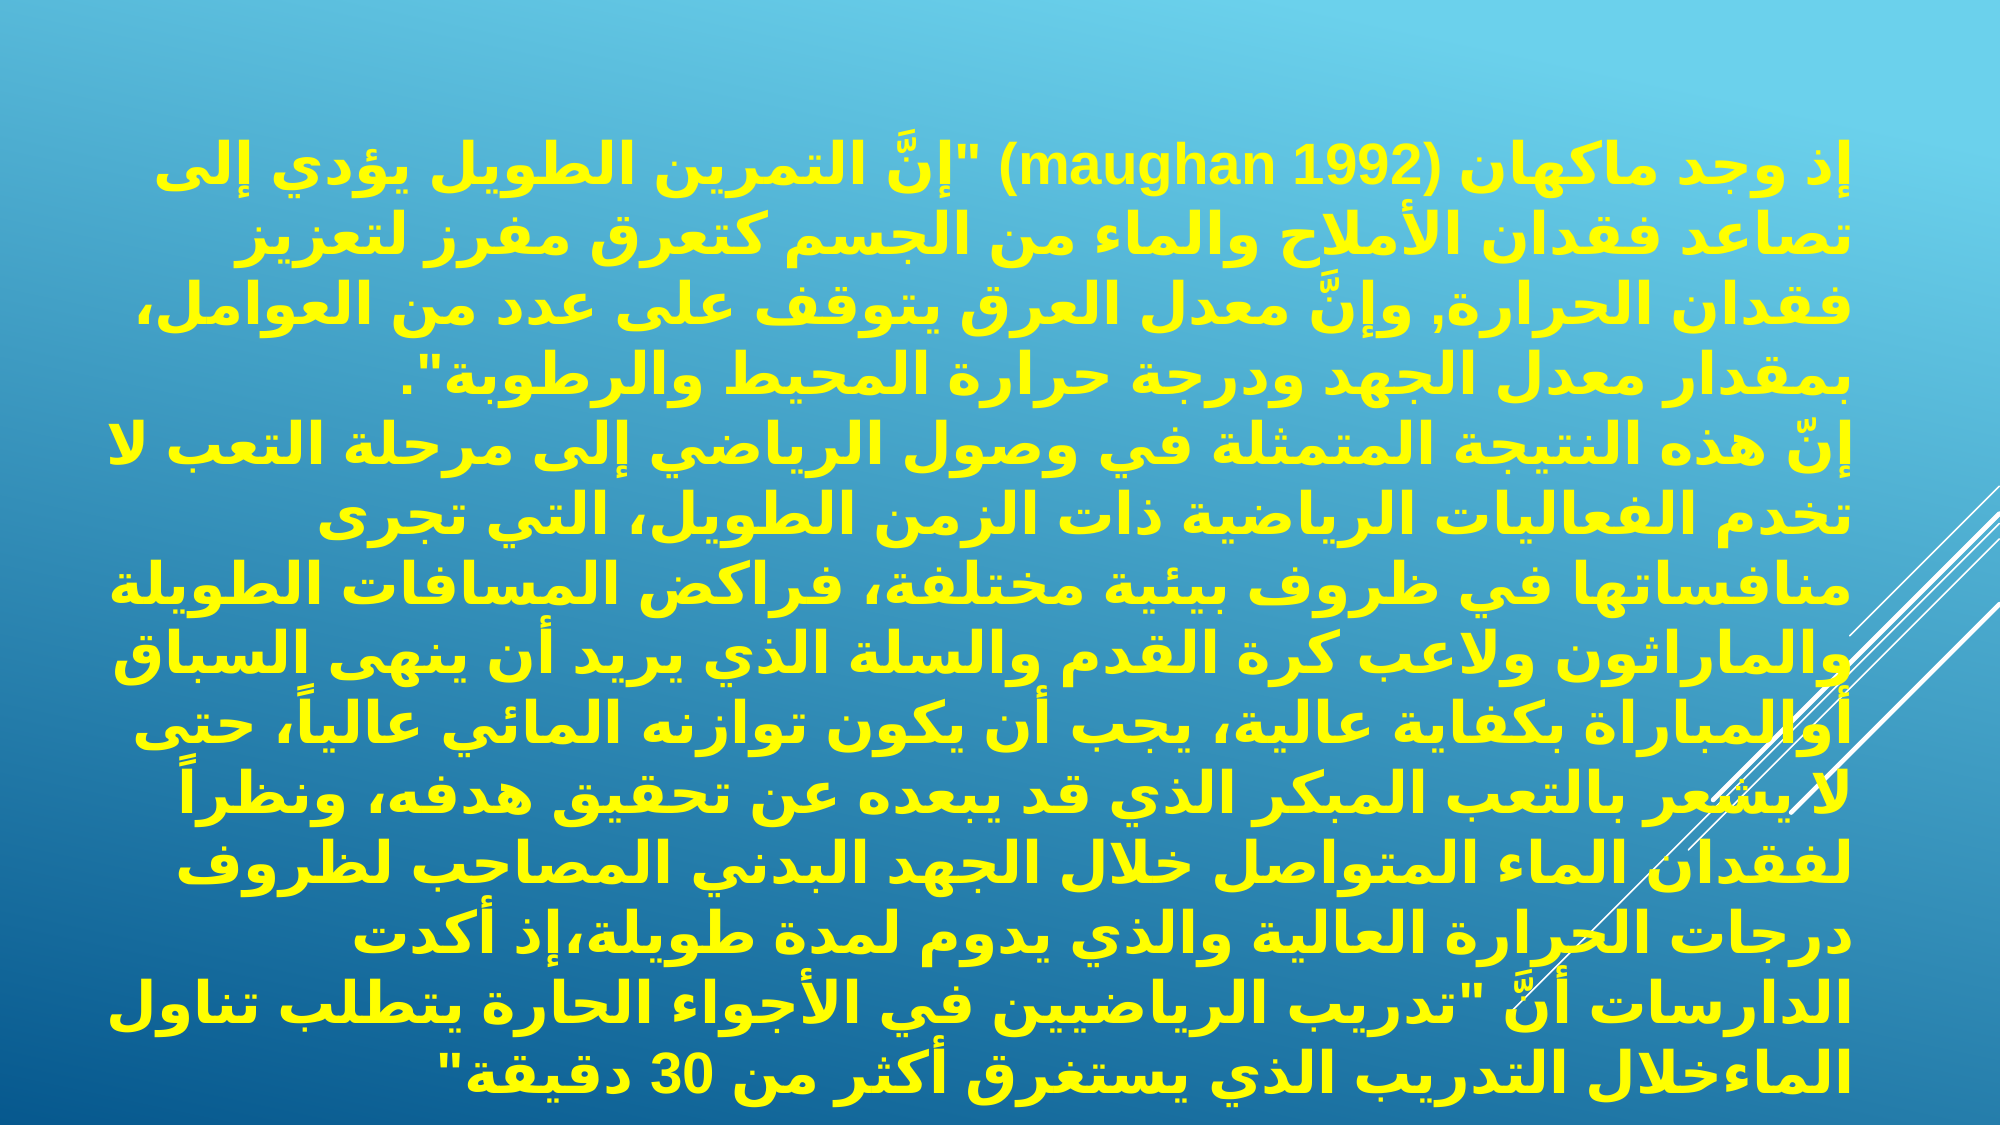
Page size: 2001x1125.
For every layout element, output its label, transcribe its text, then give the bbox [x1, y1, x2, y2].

text_box إذ وجد ماكهان (maughan 1992) "إنَّ التمرين الطويل يؤدي إلى تصاعد فقدان الأملاح والماء من الجسم كتعرق مفرز لتعزيز فقدان الحرارة, وإنَّ معدل العرق يتوقف على عدد من العوامل، بمقدار معدل الجهد ودرجة حرارة المحيط والرطوبة". إنّ هذه النتيجة المتمثلة في وصول الرياضي إلى مرحلة التعب لا تخدم الفعاليات الرياضية ذات الزمن الطويل، التي تجرى منافساتها في ظروف بيئية مختلفة، فراكض المسافات الطويلة والماراثون ولاعب كرة القدم والسلة الذي يريد أن ينهى السباق أوالمباراة بكفاية عالية، يجب أن يكون توازنه المائي عالياً، حتى لا يشعر بالتعب المبكر الذي قد يبعده عن تحقيق هدفه، ونظراً لفقدان الماء المتواصل خلال الجهد البدني المصاحب لظروف درجات الحرارة العالية والذي يدوم لمدة طويلة،إذ أكدت الدارسات أنَّ "تدريب الرياضيين في الأجواء الحارة يتطلب تناول الماءخلال التدريب الذي يستغرق أكثر من 30 دقيقة" [88, 118, 1870, 1113]
